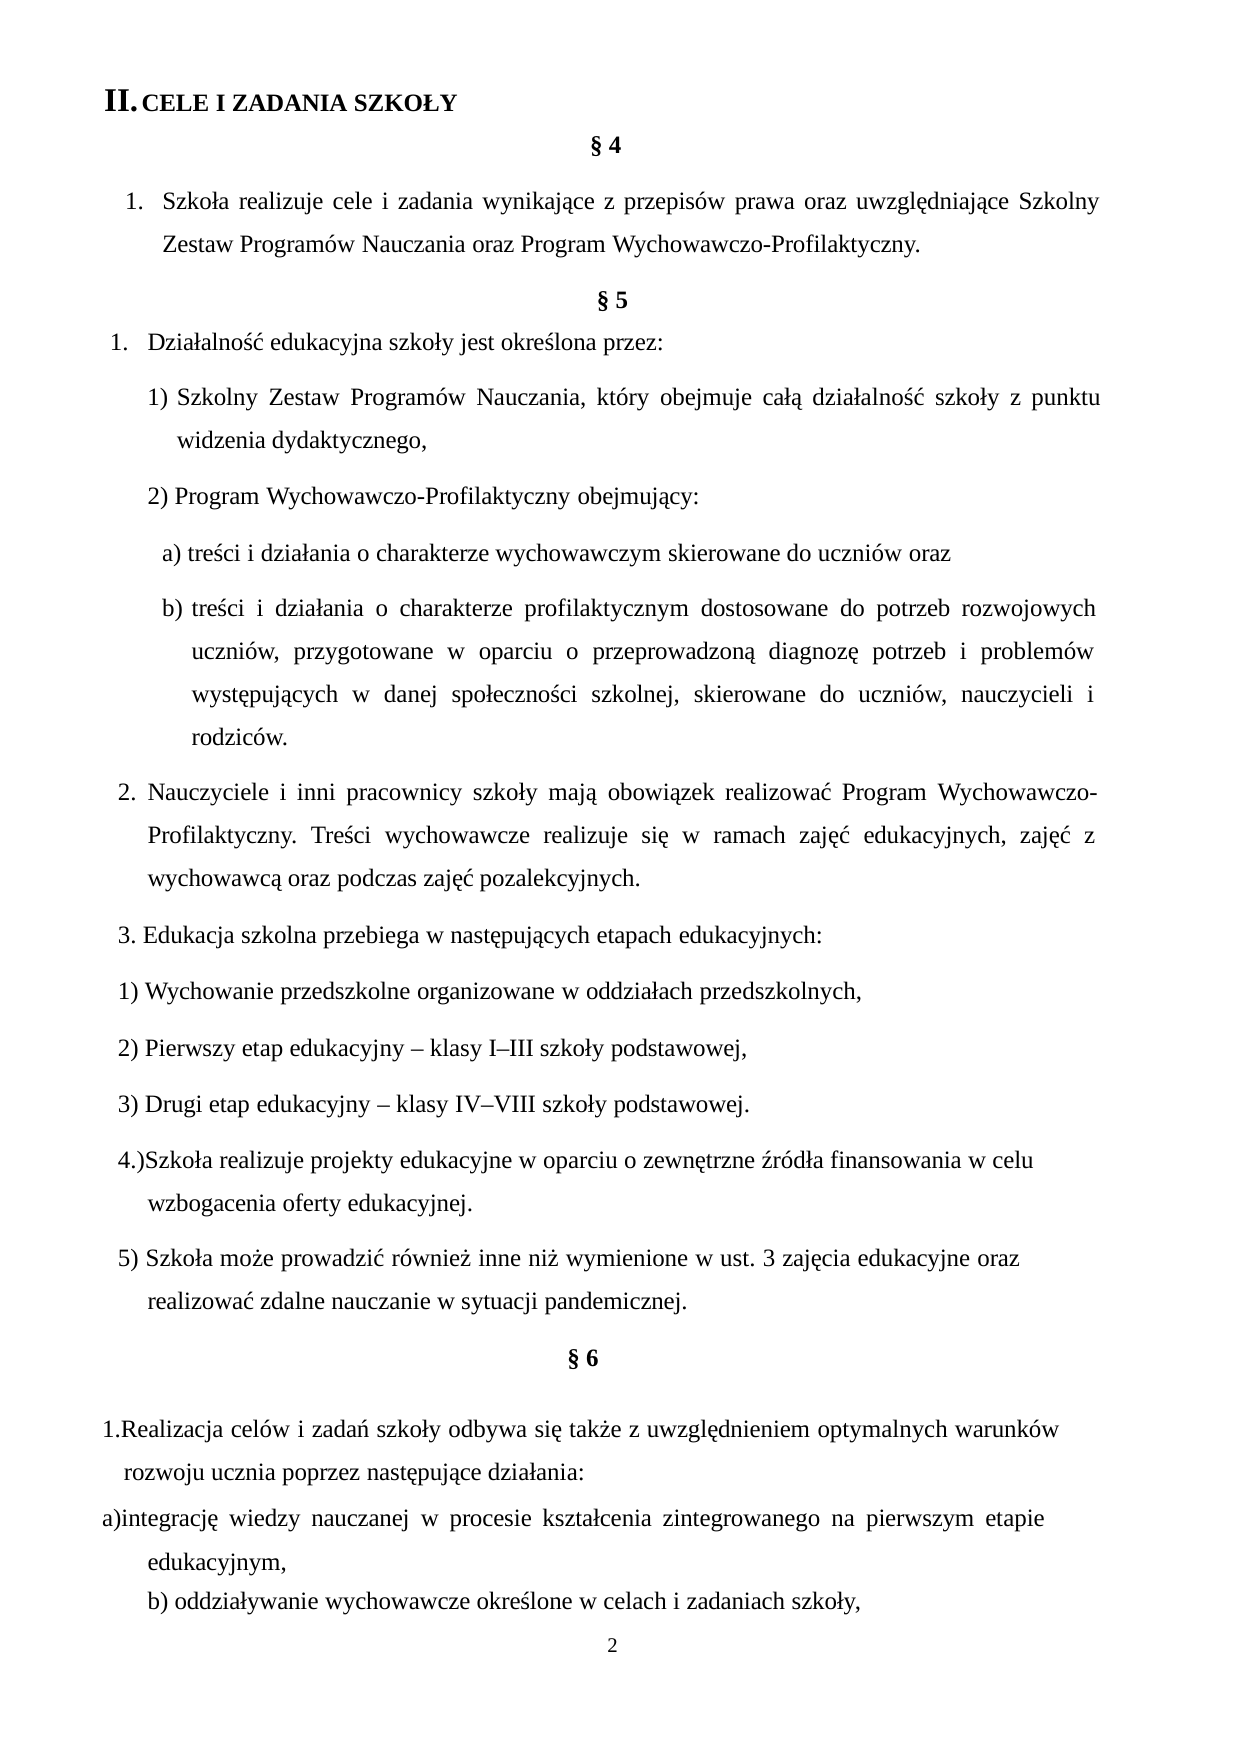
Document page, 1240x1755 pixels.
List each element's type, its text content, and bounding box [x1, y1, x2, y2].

text_box 2 [601, 1631, 624, 1657]
text_box CELE I ZADANIA SZKOŁY § 4 Szkoła realizuje cele i zadania wynikające z przepisów prawa oraz uwzględniające Szkolny Zestaw Programów Nauczania oraz Program Wychowawczo-Profilaktyczny. § 5 Działalność edukacyjna szkoły jest określona przez: Szkolny Zestaw Programów Nauczania, który obejmuje całą działalność szkoły z punktu widzenia dydaktycznego, Program Wychowawczo-Profilaktyczny obejmujący: treści i działania o charakterze wychowawczym skierowane do uczniów oraz treści i działania o charakterze profilaktycznym dostosowane do potrzeb rozwojowych uczniów, przygotowane w oparciu o przeprowadzoną diagnozę potrzeb i problemów występujących w danej społeczności szkolnej, skierowane do uczniów, nauczycieli i rodziców. Nauczyciele i inni pracownicy szkoły mają obowiązek realizować Program Wychowawczo- Profilaktyczny. Treści wychowawcze realizuje się w ramach zajęć edukacyjnych, zajęć z wychowawcą oraz podczas zajęć pozalekcyjnych. Edukacja szkolna przebiega w następujących etapach edukacyjnych: Wychowanie przedszkolne organizowane w oddziałach przedszkolnych, Pierwszy etap edukacyjny – klasy I–III szkoły podstawowej, Drugi etap edukacyjny – klasy IV–VIII szkoły podstawowej. 4.)Szkoła realizuje projekty edukacyjne w oparciu o zewnętrzne źródła finansowania w celu wzbogacenia oferty edukacyjnej. 5) Szkoła może prowadzić również inne niż wymienione w ust. 3 zajęcia edukacyjne oraz realizować zdalne nauczanie w sytuacji pandemicznej. § 6 Realizacja celów i zadań szkoły odbywa się także z uwzględnieniem optymalnych warunków rozwoju ucznia poprzez następujące działania: integrację wiedzy nauczanej w procesie kształcenia zintegrowanego na pierwszym etapie edukacyjnym, oddziaływanie wychowawcze określone w celach i zadaniach szkoły, [102, 78, 1110, 1615]
